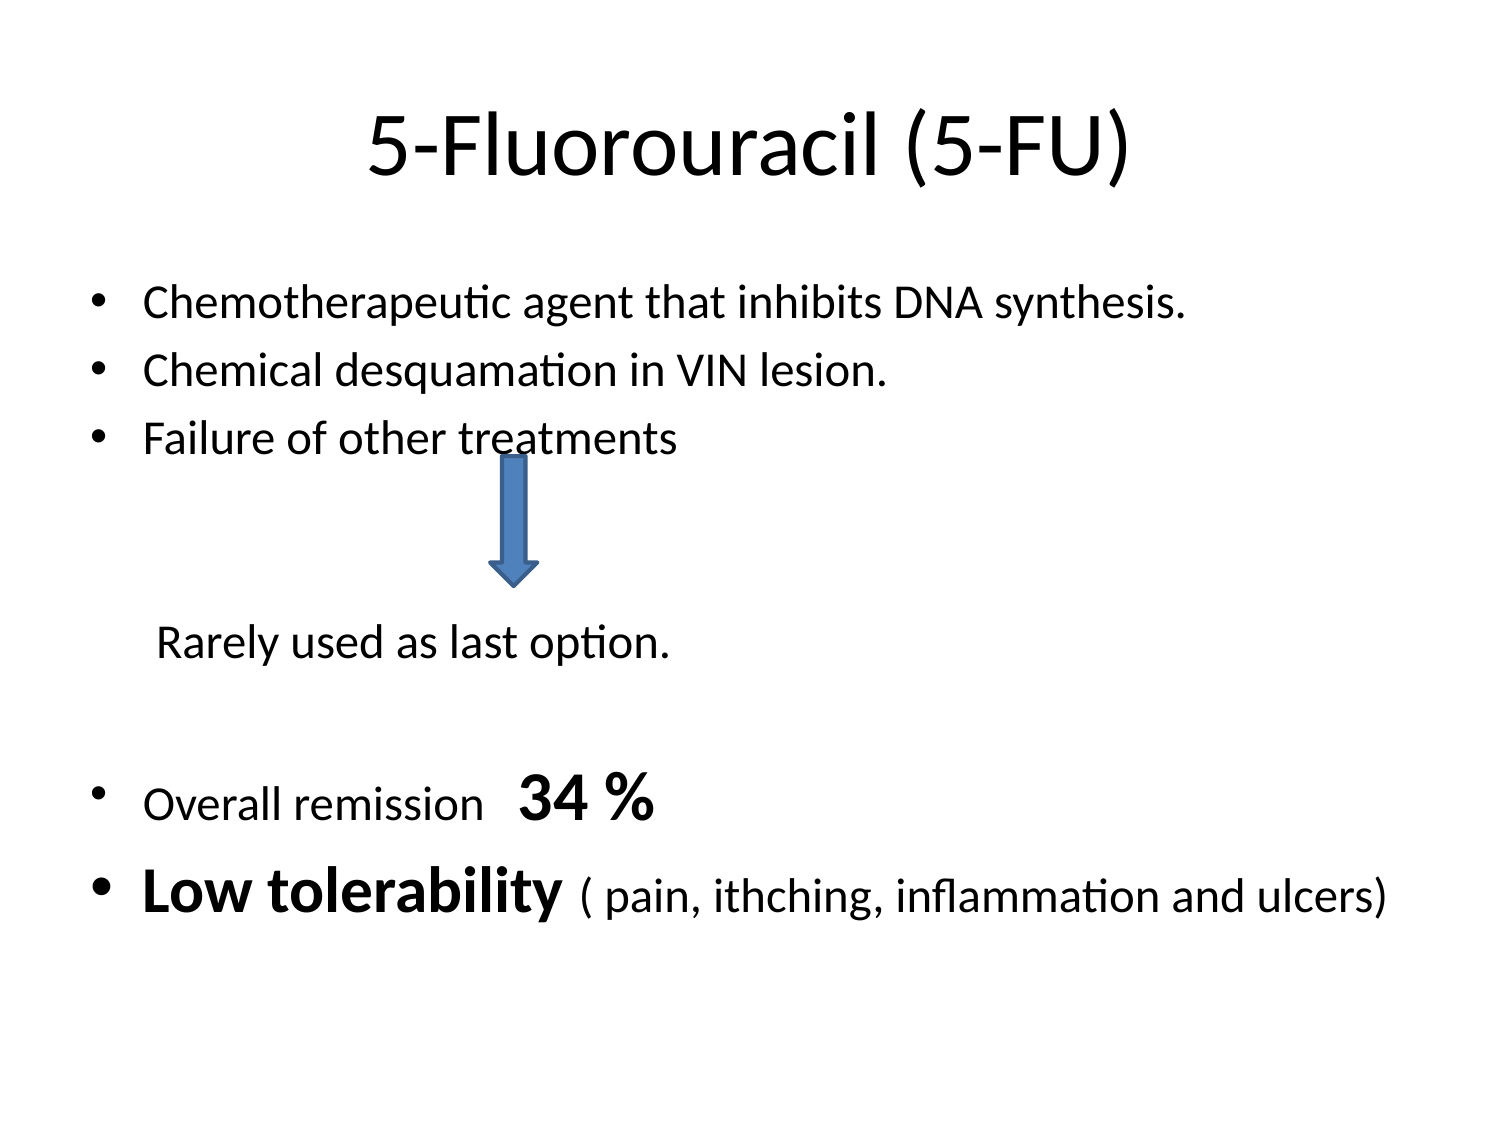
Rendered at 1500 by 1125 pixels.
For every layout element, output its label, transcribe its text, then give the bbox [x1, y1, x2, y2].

title 5-Fluorouracil (5-FU) [75, 45, 1425, 233]
list Chemotherapeutic agent that inhibits DNA synthesis. Chemical desquamation in VIN lesion. Failure of other treatments Rarely used as last option. Overall remission 34 % Low tolerability ( pain, ithching, inflammation and ulcers) [75, 262, 1425, 1005]
text_box [488, 454, 540, 589]
